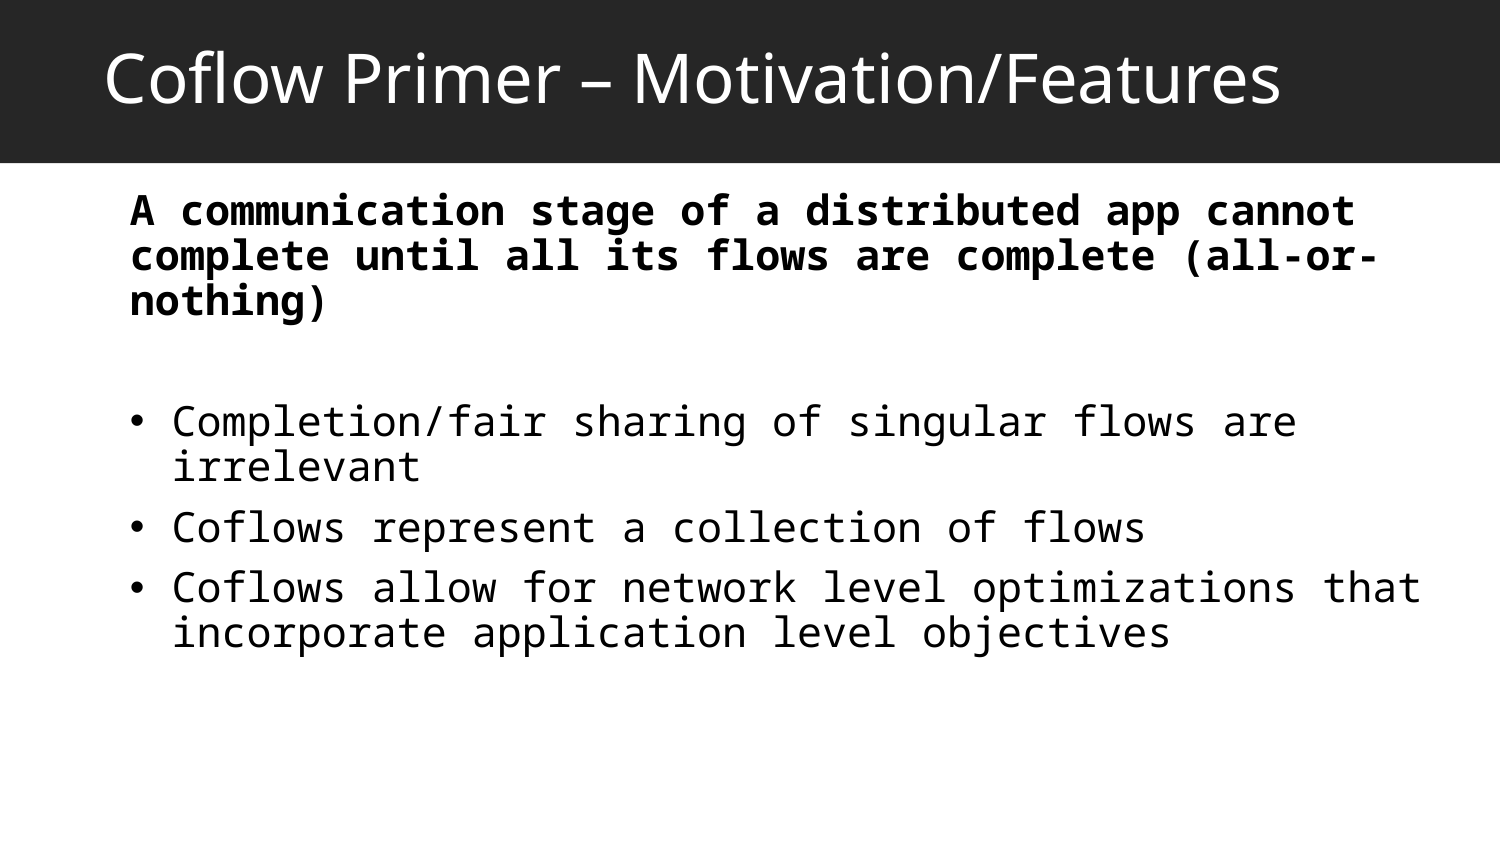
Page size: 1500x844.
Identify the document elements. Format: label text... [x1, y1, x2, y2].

title Coflow Primer – Motivation/Features [0, 0, 1500, 164]
list A communication stage of a distributed app cannot complete until all its flows are complete (all-or-nothing) Completion/fair sharing of singular flows are irrelevant Coflows represent a collection of flows Coflows allow for network level optimizations that incorporate application level objectives [113, 181, 1478, 818]
